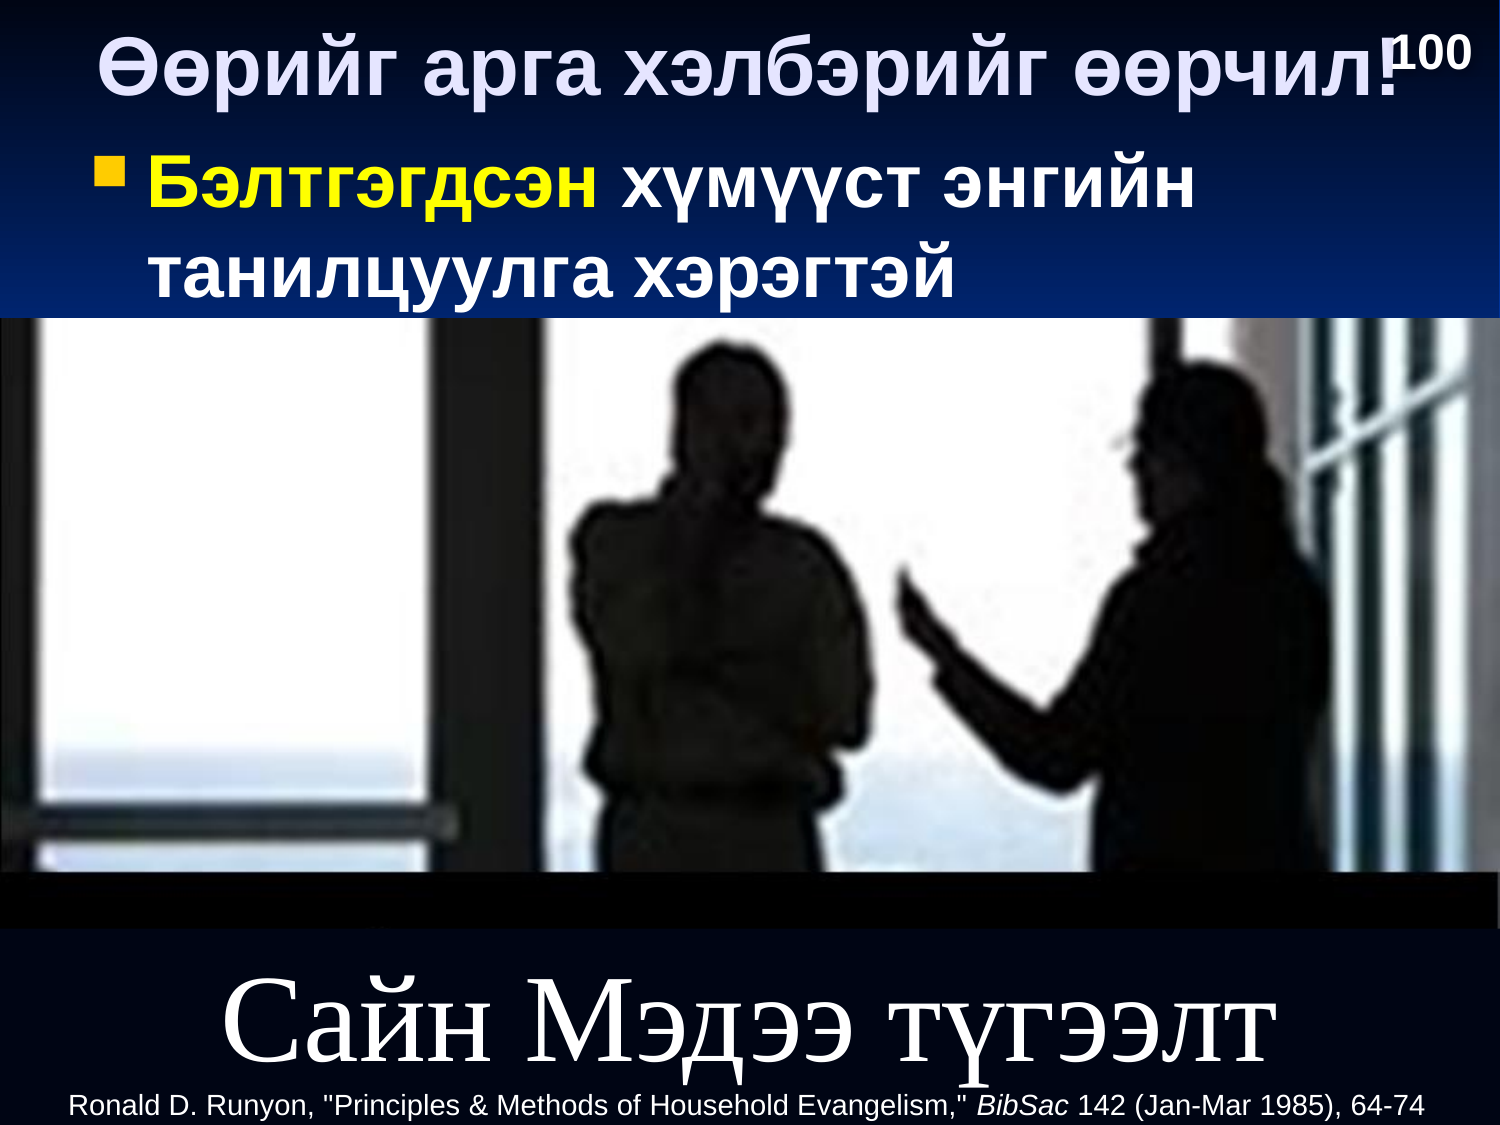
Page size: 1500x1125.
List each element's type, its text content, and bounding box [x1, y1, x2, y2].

list Бэлтгэгдсэн хүмүүст энгийн танилцуулга хэрэгтэй [74, 125, 1426, 316]
text_box 100 [1375, 12, 1489, 88]
picture [0, 318, 1500, 1109]
title Өөрийг арга хэлбэрийг өөрчил! [74, 0, 1426, 125]
text_box Ronald D. Runyon, "Principles & Methods of Household Evangelism," BibSac 142 (Jan-Mar 1985), 64-74 [0, 1117, 1500, 1125]
